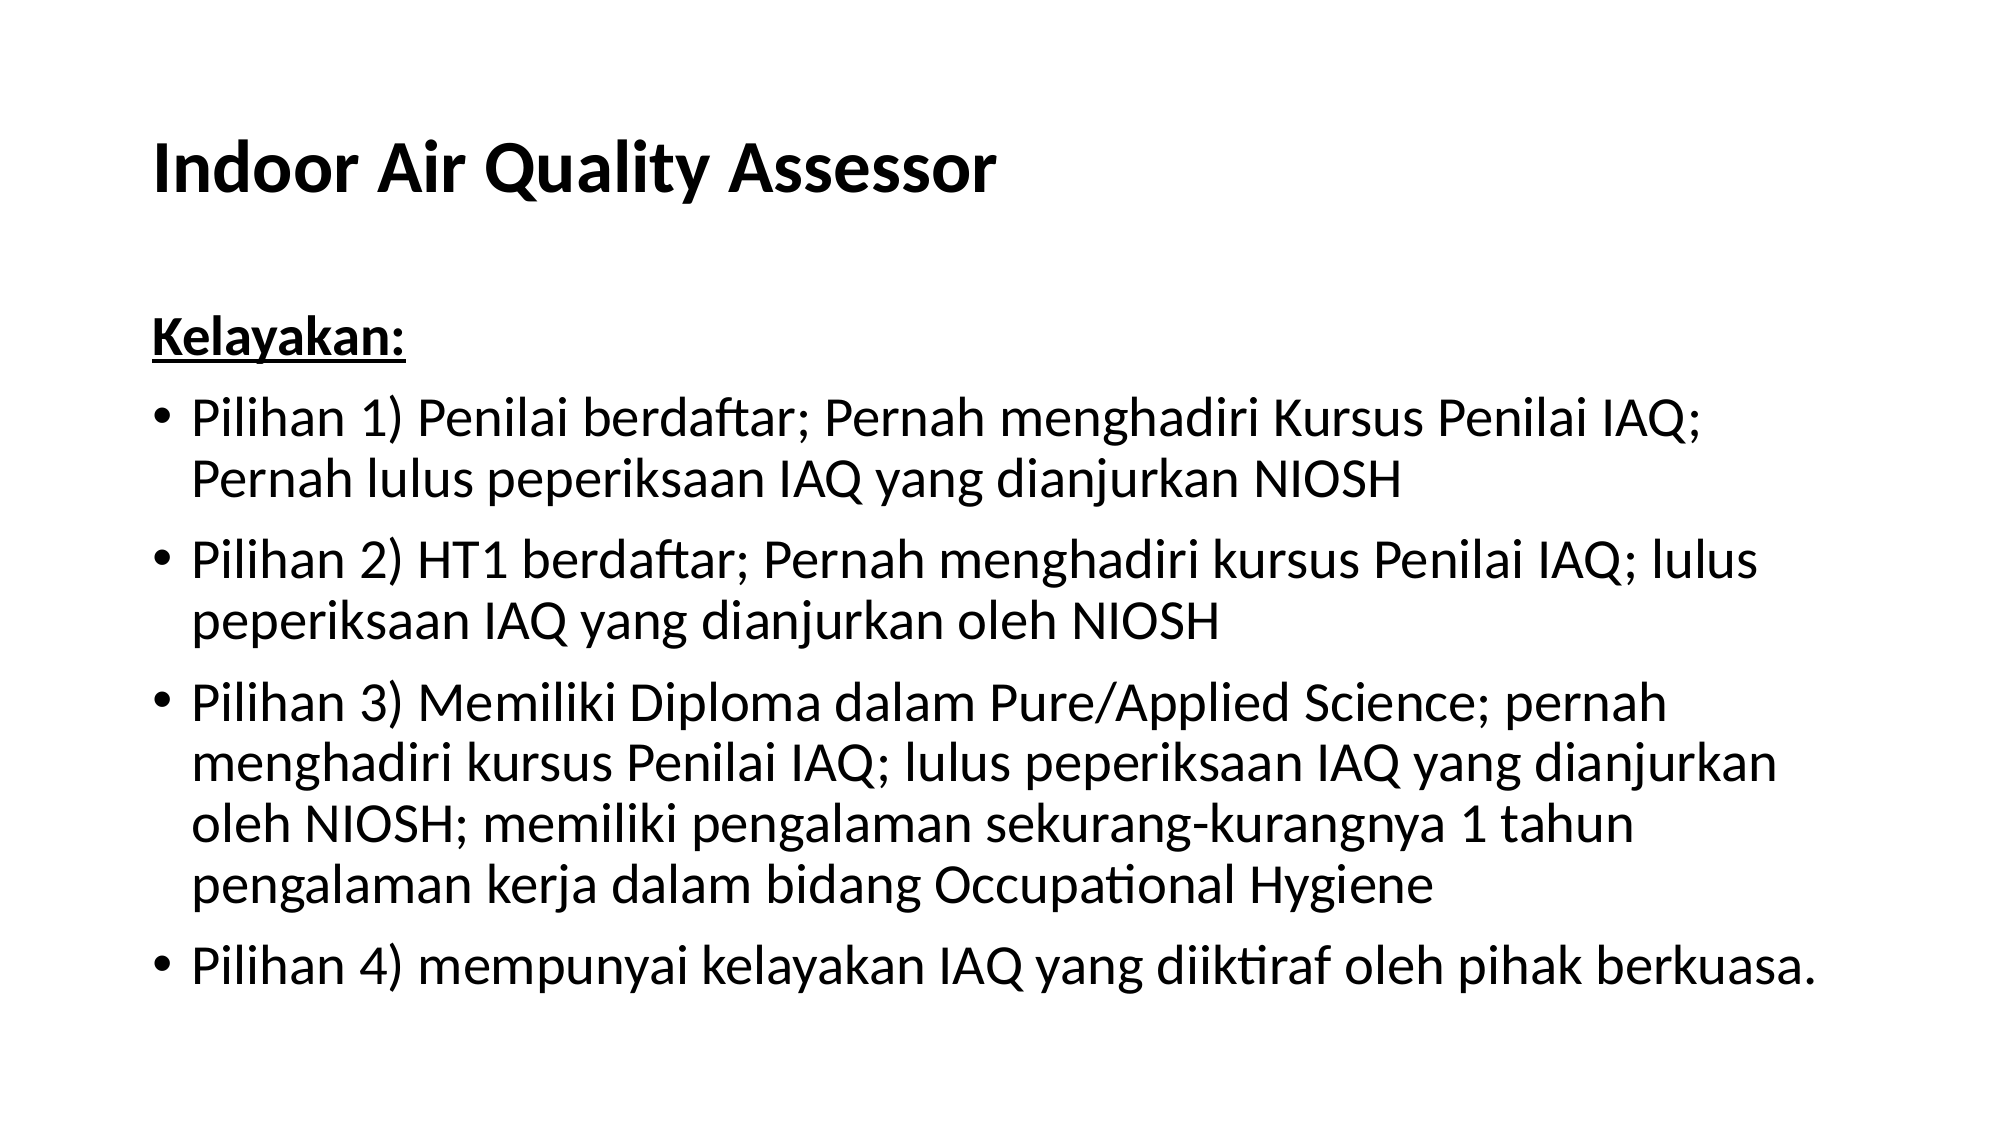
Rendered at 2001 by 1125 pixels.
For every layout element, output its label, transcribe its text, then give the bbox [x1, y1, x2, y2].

title Indoor Air Quality Assessor [137, 59, 1863, 278]
list Kelayakan: Pilihan 1) Penilai berdaftar; Pernah menghadiri Kursus Penilai IAQ; Pernah lulus peperiksaan IAQ yang dianjurkan NIOSH Pilihan 2) HT1 berdaftar; Pernah menghadiri kursus Penilai IAQ; lulus peperiksaan IAQ yang dianjurkan oleh NIOSH Pilihan 3) Memiliki Diploma dalam Pure/Applied Science; pernah menghadiri kursus Penilai IAQ; lulus peperiksaan IAQ yang dianjurkan oleh NIOSH; memiliki pengalaman sekurang-kurangnya 1 tahun pengalaman kerja dalam bidang Occupational Hygiene Pilihan 4) mempunyai kelayakan IAQ yang diiktiraf oleh pihak berkuasa. [137, 299, 1863, 1014]
